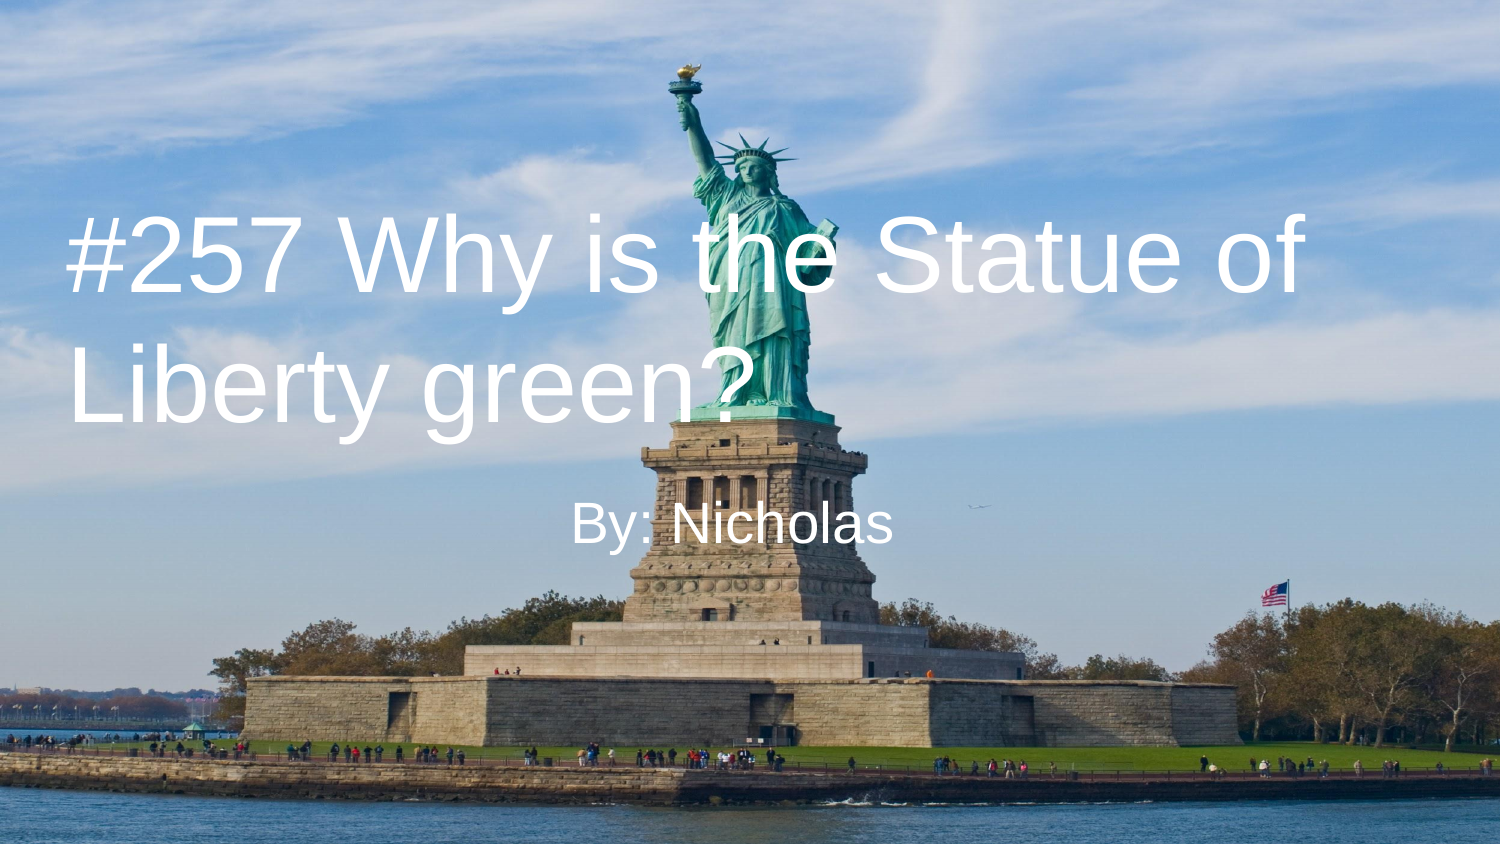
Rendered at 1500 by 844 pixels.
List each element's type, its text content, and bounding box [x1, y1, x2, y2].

subtitle By: Nicholas [33, 470, 1432, 601]
picture [0, 0, 1500, 844]
title #257 Why is the Statue of Liberty green? [51, 122, 1449, 459]
